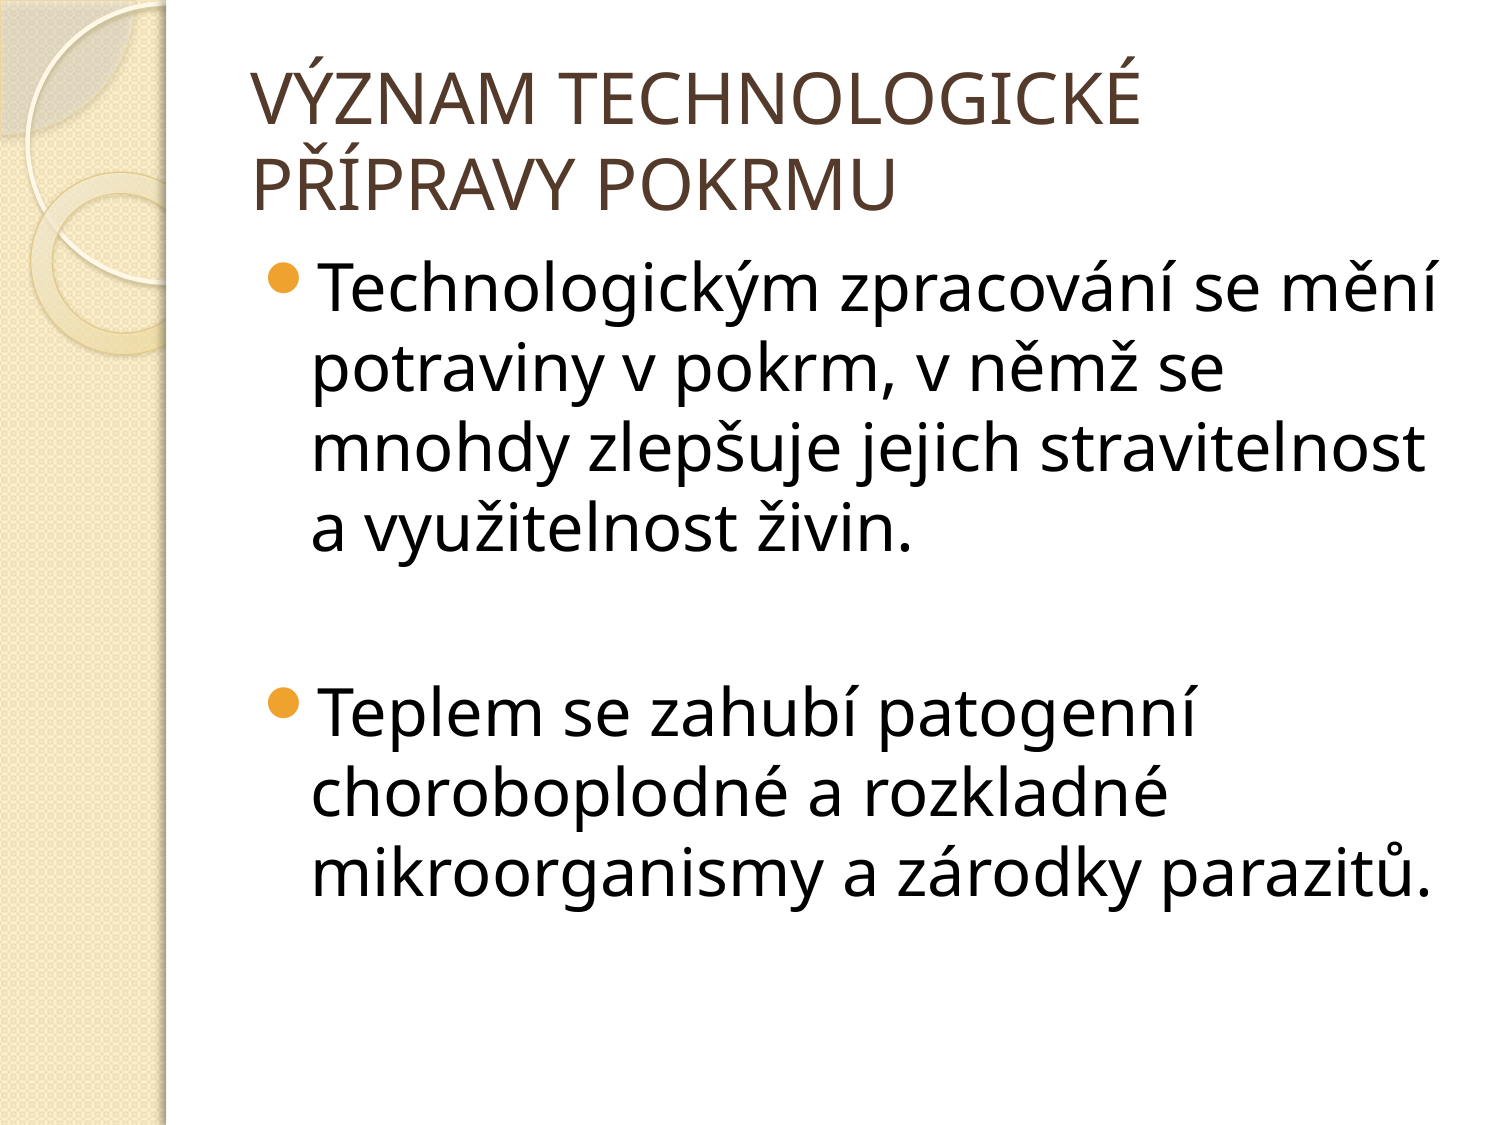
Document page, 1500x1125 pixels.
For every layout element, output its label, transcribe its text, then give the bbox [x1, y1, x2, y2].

title VÝZNAM TECHNOLOGICKÉ PŘÍPRAVY POKRMU [235, 45, 1466, 233]
list Technologickým zpracování se mění potraviny v pokrm, v němž se mnohdy zlepšuje jejich stravitelnost a využitelnost živin. Teplem se zahubí patogenní choroboplodné a rozkladné mikroorganismy a zárodky parazitů. [235, 237, 1466, 1025]
